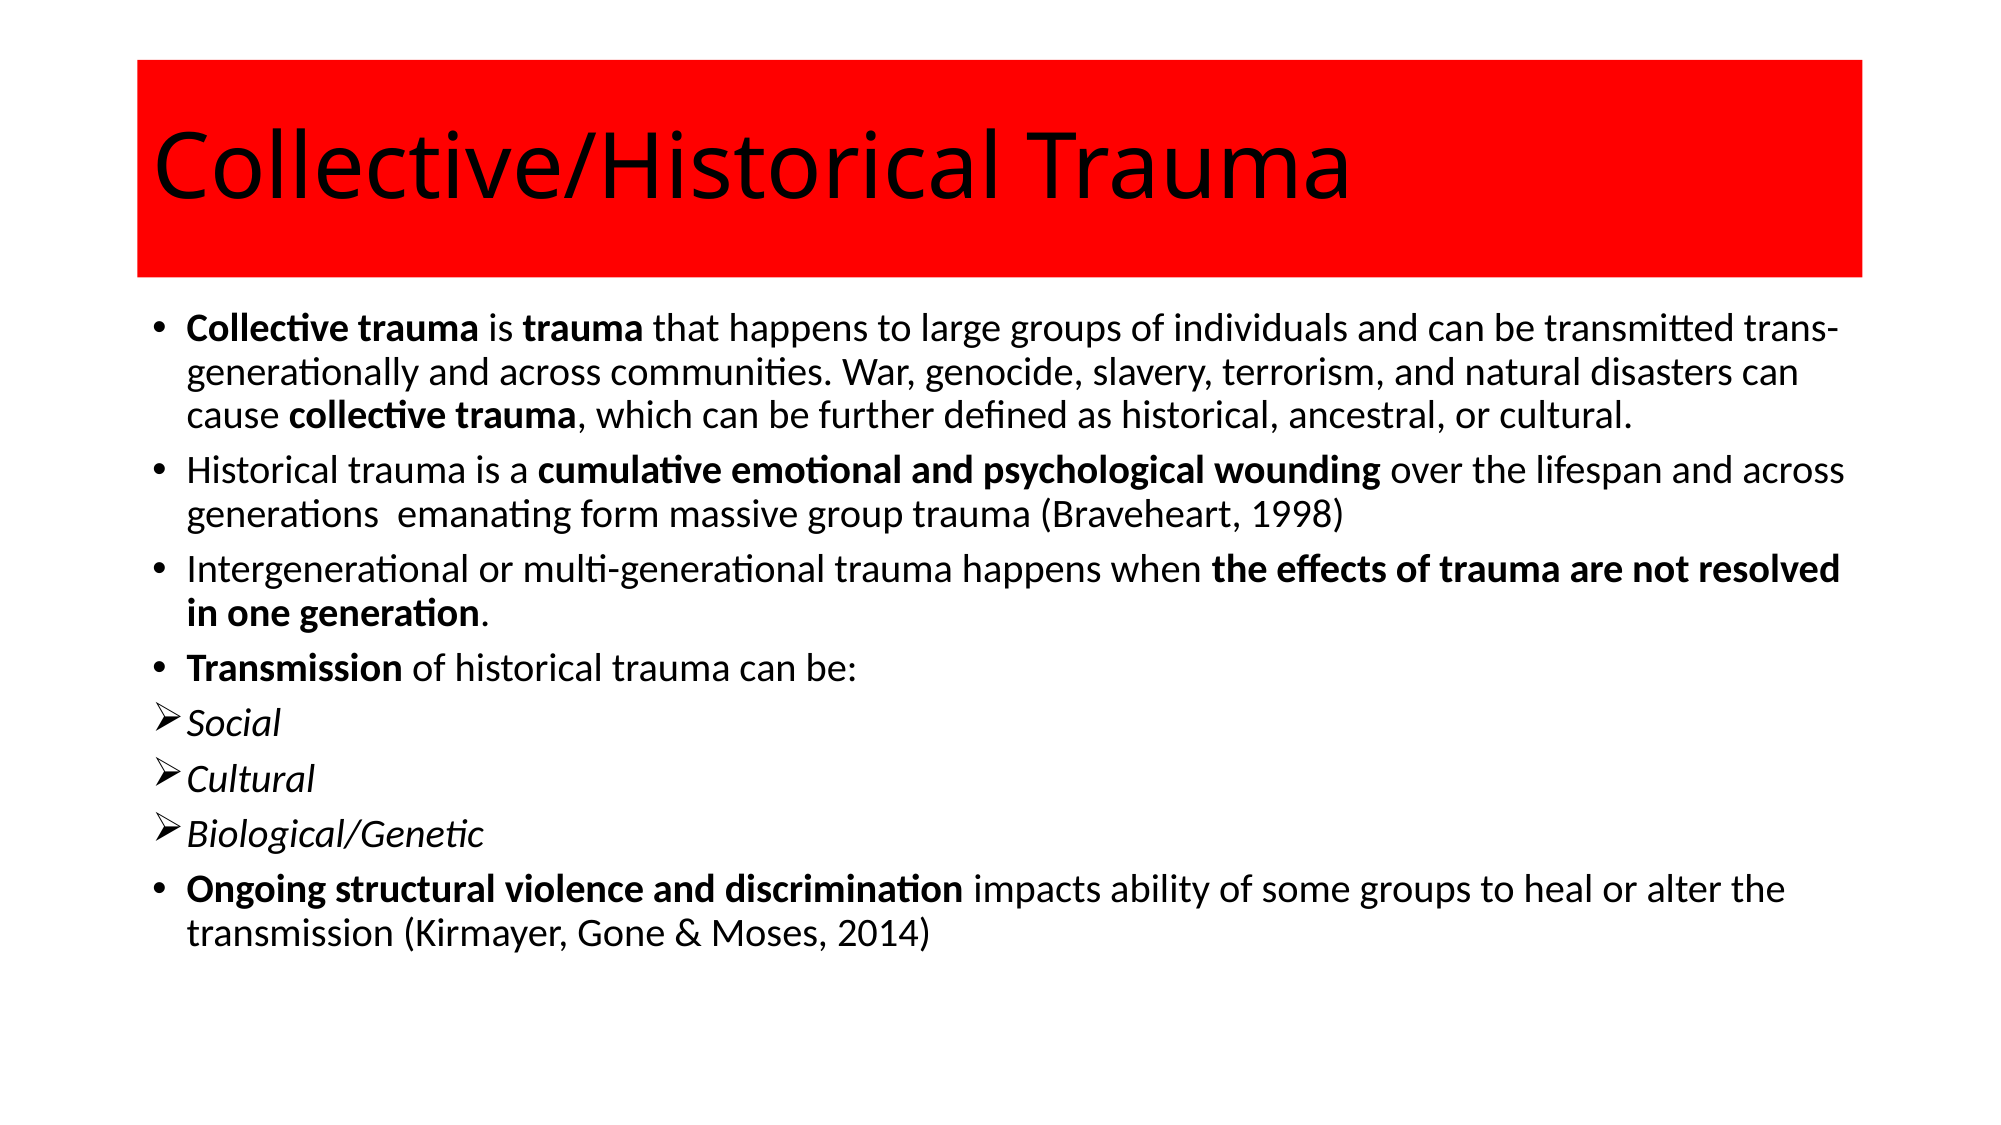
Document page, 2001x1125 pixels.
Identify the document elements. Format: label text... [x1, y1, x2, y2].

title Collective/Historical Trauma [137, 59, 1863, 278]
list Collective trauma is trauma that happens to large groups of individuals and can be transmitted trans-generationally and across communities. War, genocide, slavery, terrorism, and natural disasters can cause collective trauma, which can be further defined as historical, ancestral, or cultural. Historical trauma is a cumulative emotional and psychological wounding over the lifespan and across generations emanating form massive group trauma (Braveheart, 1998) Intergenerational or multi-generational trauma happens when the effects of trauma are not resolved in one generation. Transmission of historical trauma can be: Social Cultural Biological/Genetic Ongoing structural violence and discrimination impacts ability of some groups to heal or alter the transmission (Kirmayer, Gone & Moses, 2014) [137, 299, 1863, 1014]
